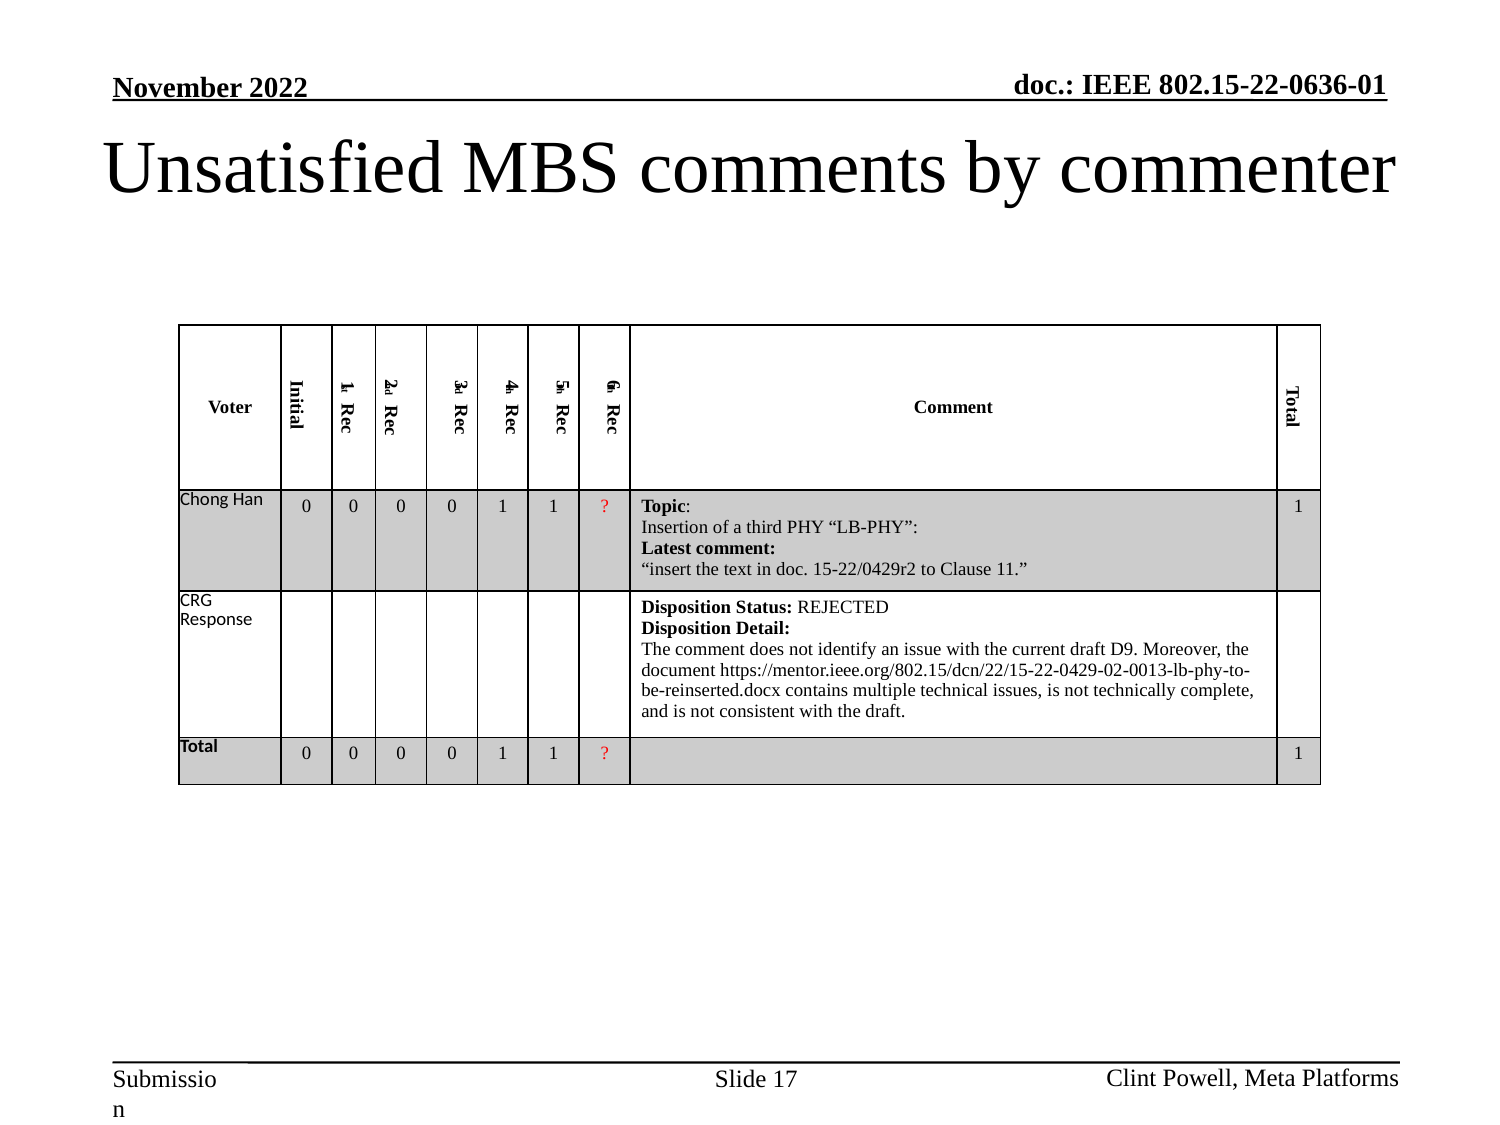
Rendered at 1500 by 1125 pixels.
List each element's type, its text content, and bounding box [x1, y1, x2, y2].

table_header Voter [180, 326, 280, 489]
table_cell 1 [1278, 491, 1320, 590]
table_cell 1 [529, 738, 578, 784]
table_cell [529, 592, 578, 737]
table_cell Disposition Status: REJECTED Disposition Detail: The comment does not identify an issue with the current draft D9. Moreover, the document https://mentor.ieee.org/802.15/dcn/22/15-22-0429-02-0013-lb-phy-to-be-reinserted.docx contains multiple technical issues, is not technically complete, and is not consistent with the draft. [631, 592, 1276, 737]
table_cell 0 [427, 491, 477, 590]
table_cell 1 [1278, 738, 1320, 784]
table_cell 1 [478, 491, 527, 590]
table_cell 0 [376, 738, 426, 784]
table_header 3rd Rec [427, 326, 477, 489]
table_cell ? [580, 738, 629, 784]
table_cell 1 [529, 491, 578, 590]
table_cell [333, 592, 375, 737]
table_cell Chong Han [180, 491, 280, 590]
table_cell [427, 592, 477, 737]
table_cell ? [580, 491, 629, 590]
table_cell [478, 592, 527, 737]
table_header 5th Rec [529, 326, 578, 489]
table_cell 0 [282, 491, 331, 590]
table_cell Total [180, 738, 280, 784]
table_cell 0 [333, 738, 375, 784]
table_cell Topic: Insertion of a third PHY “LB-PHY”: Latest comment: “insert the text in doc. 15-22/0429r2 to Clause 11.” [631, 491, 1276, 590]
table_cell CRG Response [180, 592, 280, 737]
table_cell 0 [333, 491, 375, 590]
table_header Comment [631, 326, 1276, 489]
table_header 6th Rec [580, 326, 629, 489]
table_cell [376, 592, 426, 737]
table_cell [282, 592, 331, 737]
table_cell [631, 738, 1276, 784]
table_header Total [1278, 326, 1320, 489]
text_box Slide 17 [675, 1062, 838, 1093]
table_cell [580, 592, 629, 737]
table_header 4th Rec [478, 326, 527, 489]
table_cell 0 [376, 491, 426, 590]
table_header 1st Rec [333, 326, 375, 489]
text_box Unsatisfied MBS comments by commenter [74, 75, 1425, 250]
table_header 2nd Rec [376, 326, 426, 489]
table_header Initial [282, 326, 331, 489]
table_cell 0 [427, 738, 477, 784]
table_cell 0 [282, 738, 331, 784]
table_cell 1 [478, 738, 527, 784]
table_cell [1278, 592, 1320, 737]
